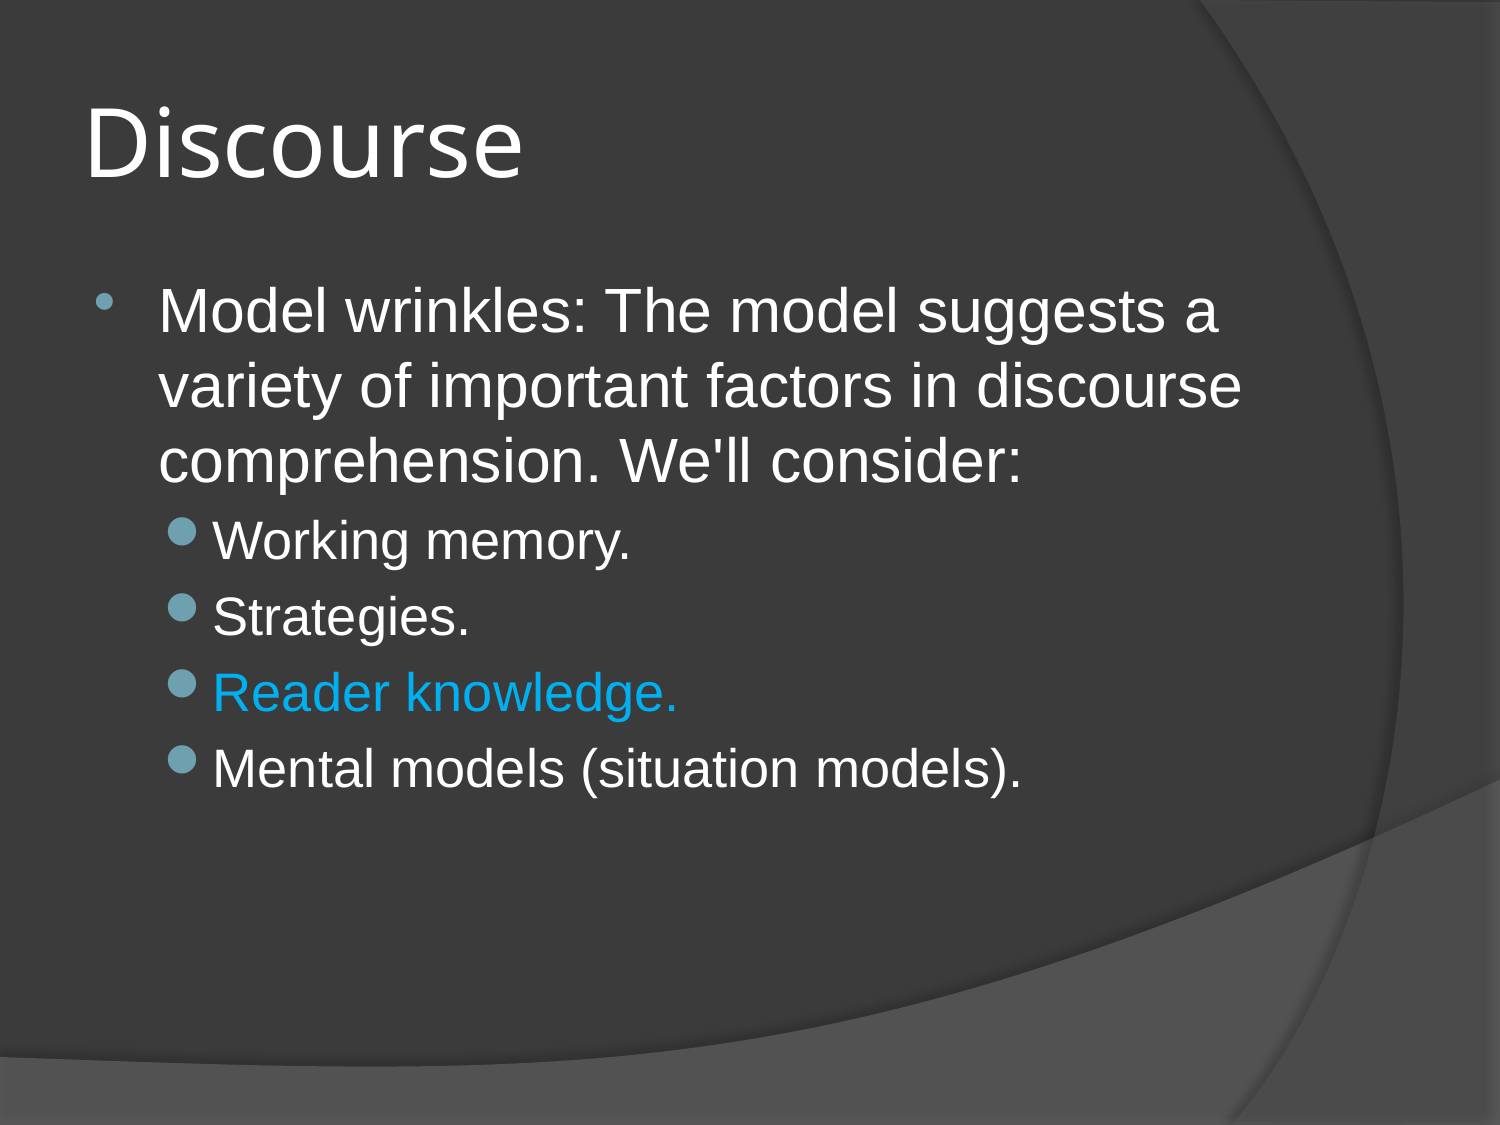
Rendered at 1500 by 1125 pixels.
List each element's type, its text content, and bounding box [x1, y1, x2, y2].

list Model wrinkles: The model suggests a variety of important factors in discourse comprehension. We'll consider: Working memory. Strategies. Reader knowledge. Mental models (situation models). [75, 262, 1300, 1005]
title Discourse [75, 45, 1300, 233]
